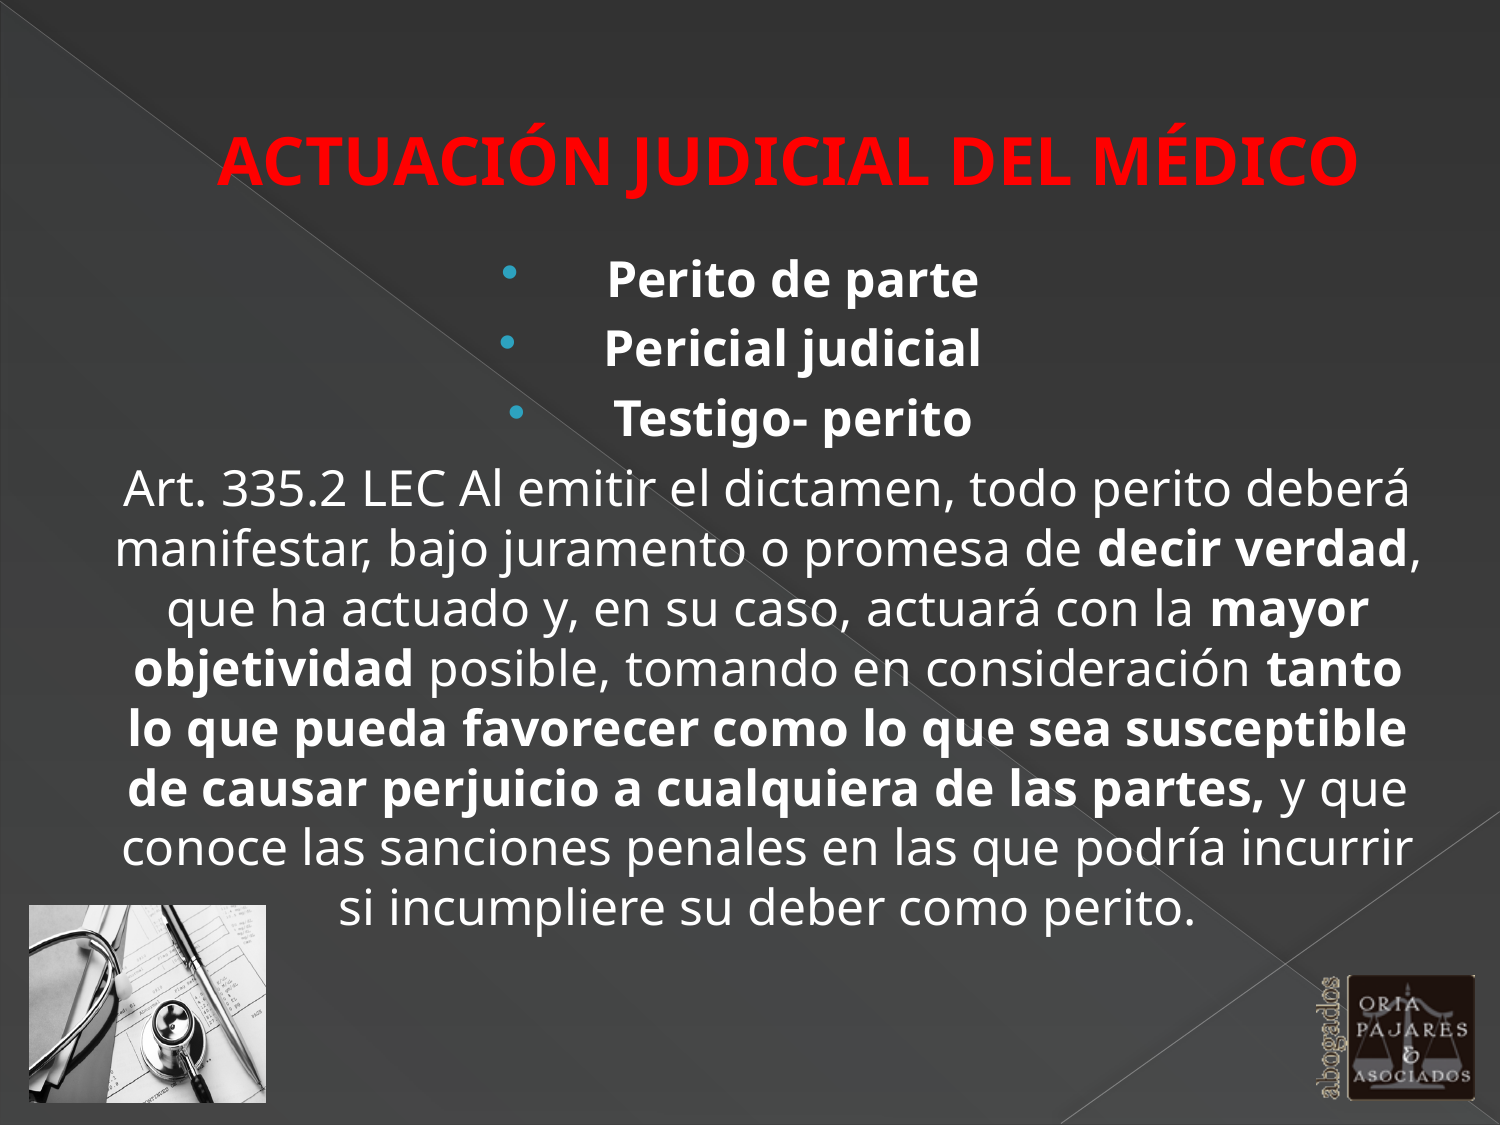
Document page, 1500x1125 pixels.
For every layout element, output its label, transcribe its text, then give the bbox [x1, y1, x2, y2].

picture [1316, 975, 1475, 1102]
list Perito de parte Pericial judicial Testigo- perito Art. 335.2 LEC Al emitir el dictamen, todo perito deberá manifestar, bajo juramento o promesa de decir verdad, que ha actuado y, en su caso, actuará con la mayor objetividad posible, tomando en consideración tanto lo que pueda favorecer como lo que sea susceptible de causar perjuicio a cualquiera de las partes, y que conoce las sanciones penales en las que podría incurrir si incumpliere su deber como perito. [88, 239, 1439, 990]
picture [29, 904, 266, 1103]
title ACTUACIÓN JUDICIAL DEL MÉDICO [75, 43, 1425, 274]
